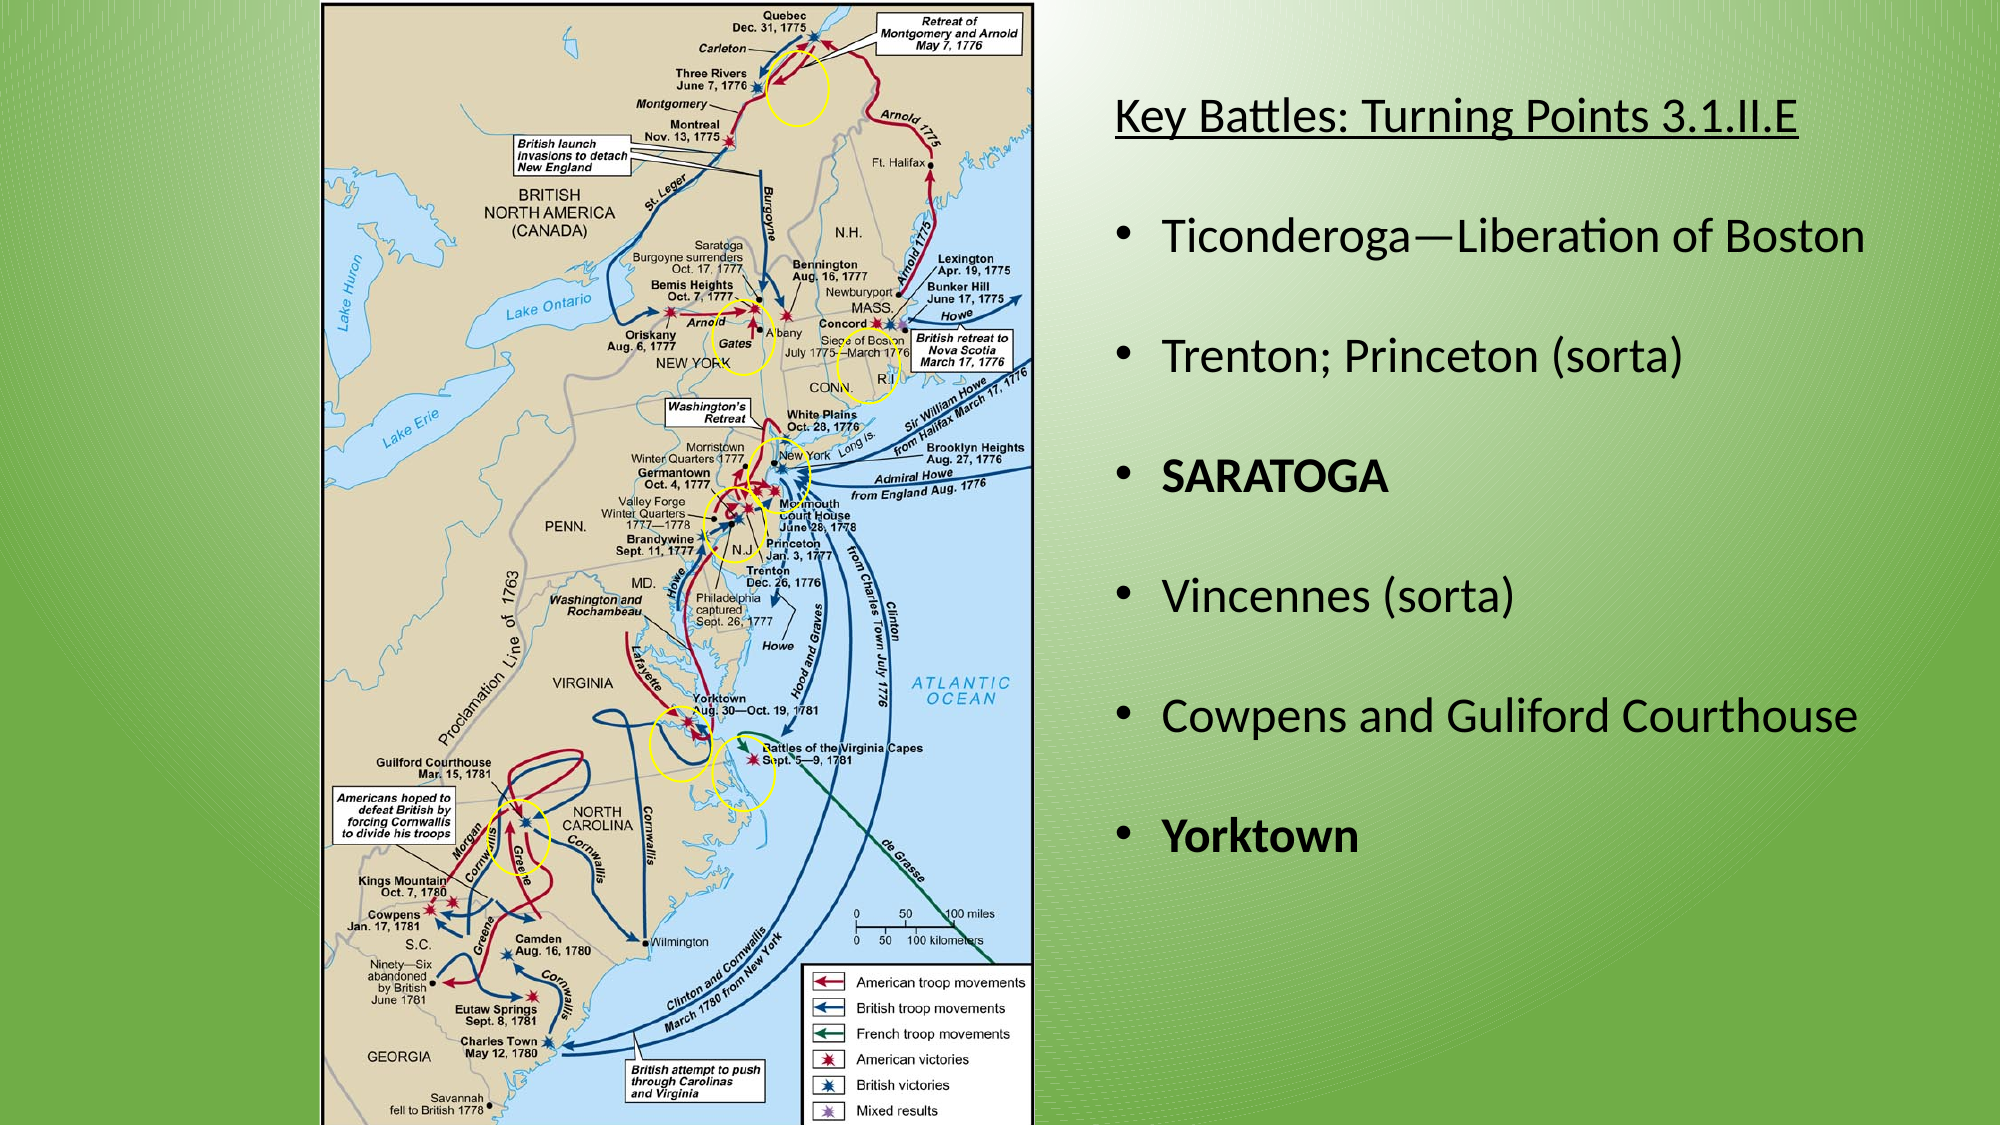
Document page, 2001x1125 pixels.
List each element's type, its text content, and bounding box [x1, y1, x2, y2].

picture [319, 0, 1035, 1125]
text_box Key Battles: Turning Points 3.1.II.E Ticonderoga—Liberation of Boston Trenton; Princeton (sorta) SARATOGA Vincennes (sorta) Cowpens and Guliford Courthouse Yorktown [1099, 74, 1913, 915]
